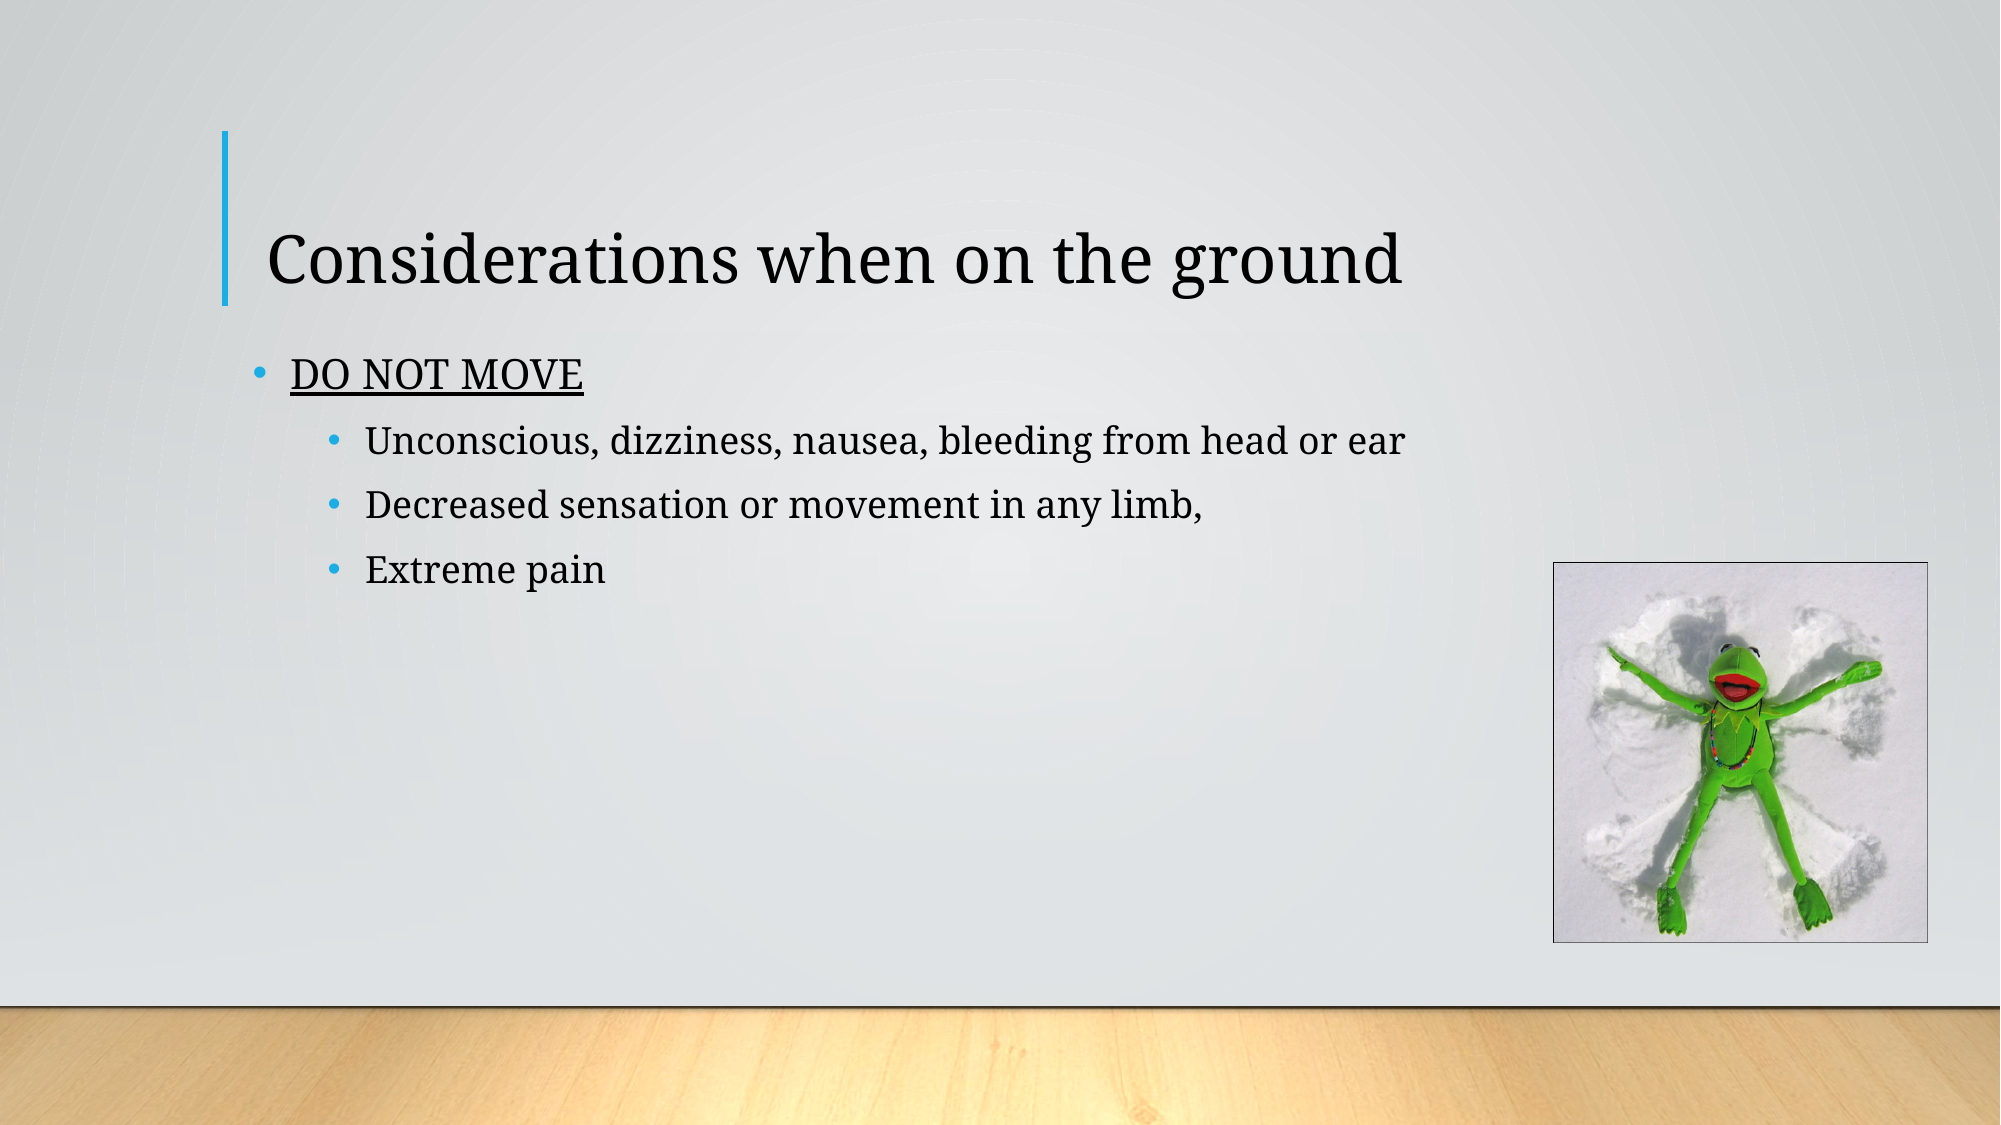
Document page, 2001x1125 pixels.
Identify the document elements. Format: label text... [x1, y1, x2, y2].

picture [1553, 562, 1928, 943]
picture [0, 1006, 2000, 1125]
list DO NOT MOVE Unconscious, dizziness, nausea, bleeding from head or ear Decreased sensation or movement in any limb, Extreme pain [237, 329, 1487, 896]
title Considerations when on the ground [251, 132, 1814, 306]
